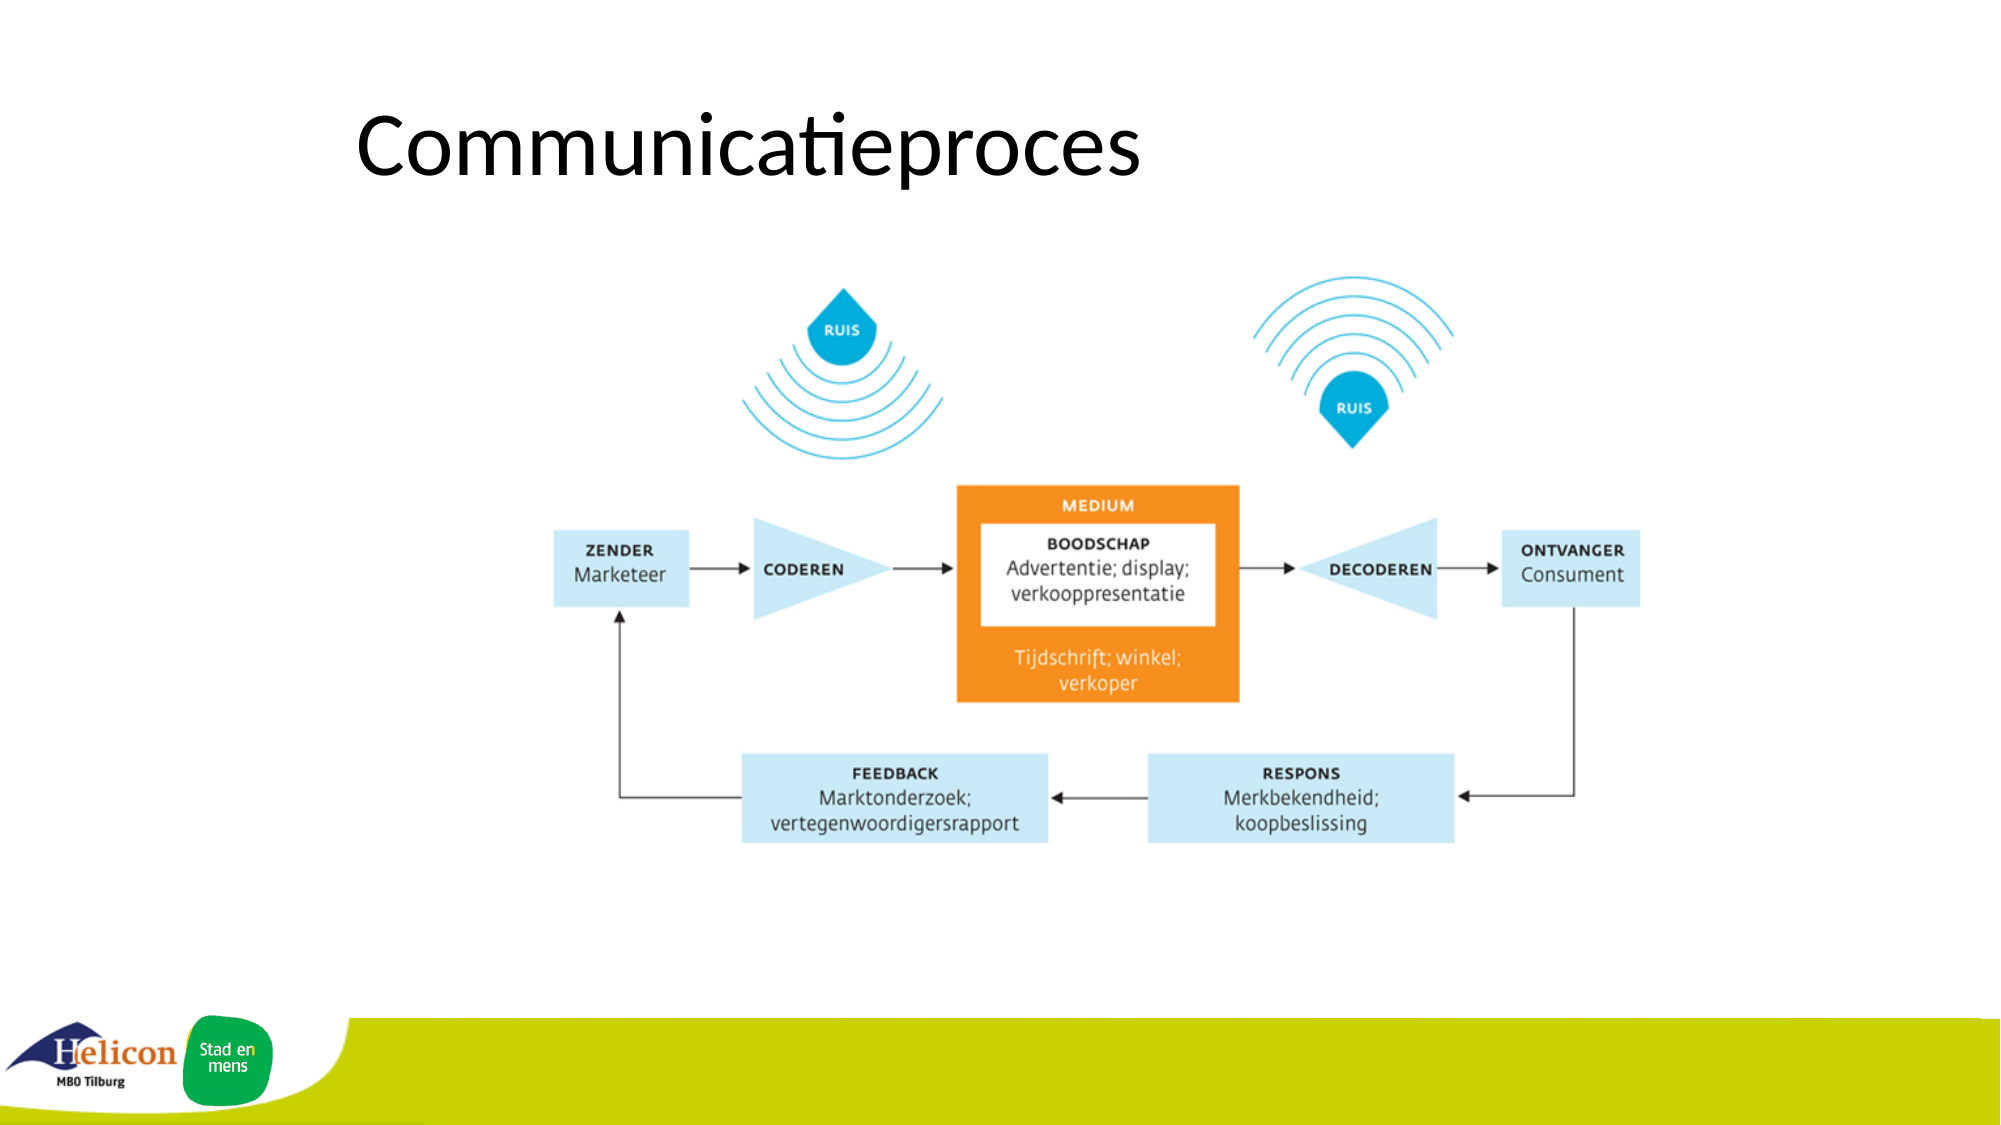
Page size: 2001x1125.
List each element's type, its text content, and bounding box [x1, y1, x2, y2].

picture [553, 278, 1641, 867]
picture [0, 1013, 424, 1125]
text_box Communicatieproces [74, 45, 1425, 233]
picture [1240, 265, 1465, 458]
